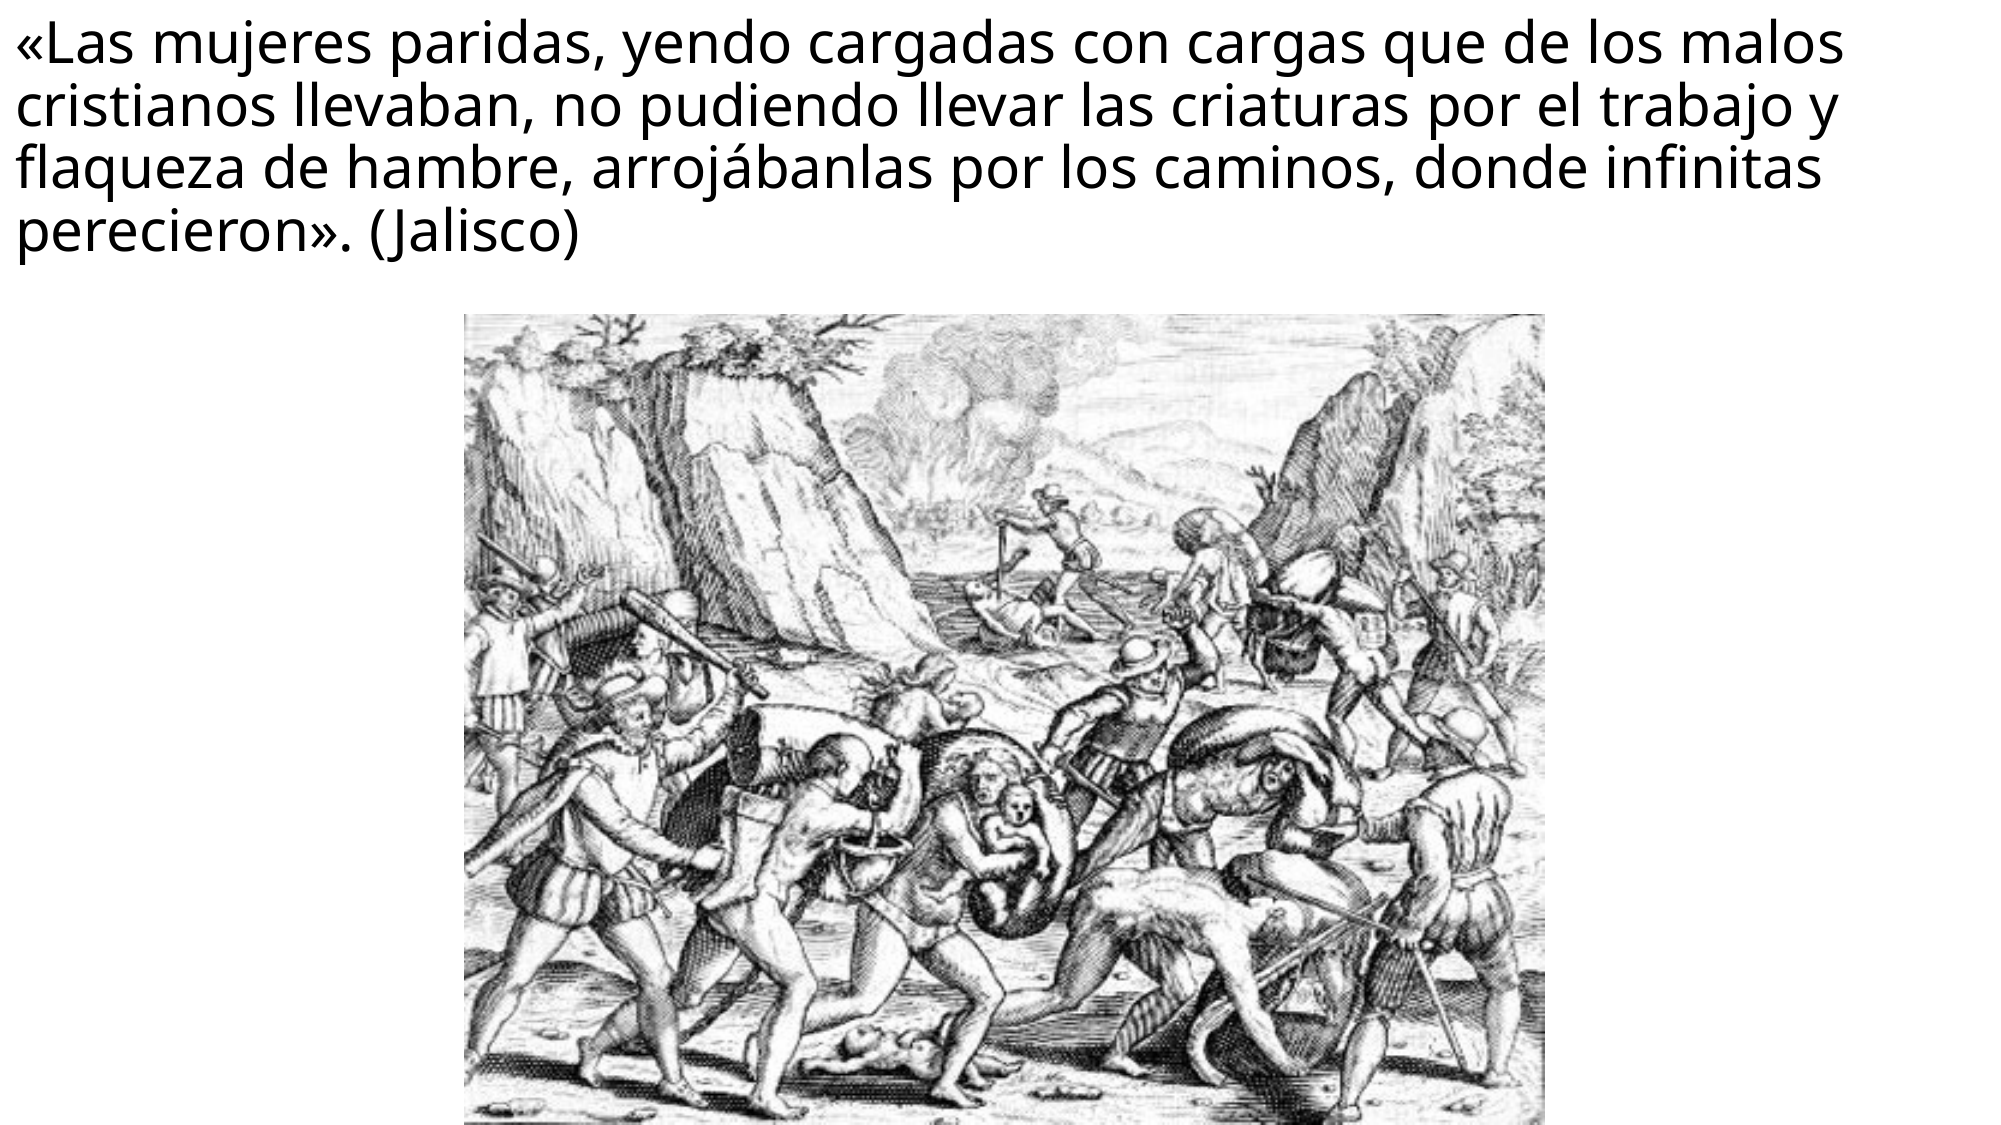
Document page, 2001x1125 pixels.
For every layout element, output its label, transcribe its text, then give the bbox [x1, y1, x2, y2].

title «Las mujeres paridas, yendo cargadas con cargas que de los malos cristianos llevaban, no pudiendo llevar las criaturas por el trabajo y flaqueza de hambre, arrojábanlas por los caminos, donde infinitas perecieron». (Jalisco) [0, 0, 2000, 278]
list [464, 314, 1545, 1125]
